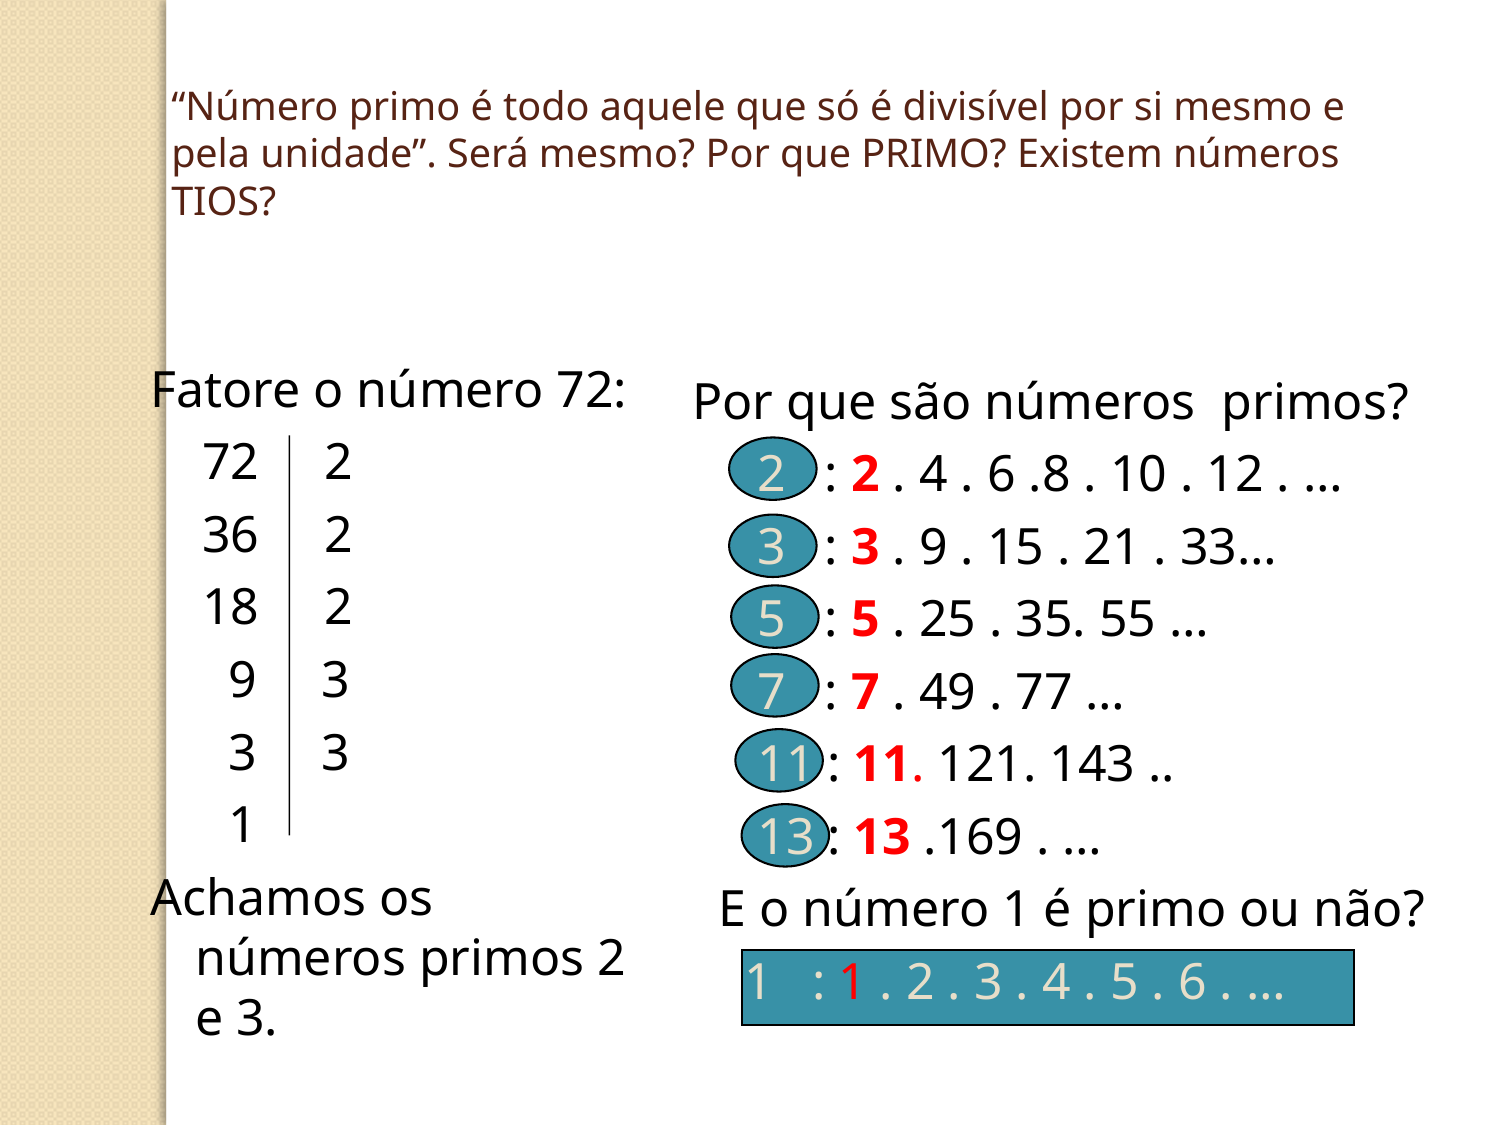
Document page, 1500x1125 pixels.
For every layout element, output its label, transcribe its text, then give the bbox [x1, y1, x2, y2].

list Por que são números primos? 2 : 2 . 4 . 6 .8 . 10 . 12 . … 3 : 3 . 9 . 15 . 21 . 33… 5 : 5 . 25 . 35. 55 … 7 : 7 . 49 . 77 … 11 : 11. 121. 143 .. 13 : 13 .169 . … E o número 1 é primo ou não? 1 : 1 . 2 . 3 . 4 . 5 . 6 . … [677, 361, 1454, 1041]
list Fatore o número 72: 72 2 36 2 18 2 9 3 3 3 1 Achamos os números primos 2 e 3. [135, 350, 653, 1029]
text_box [728, 437, 1355, 1026]
title “Número primo é todo aquele que só é divisível por si mesmo e pela unidade”. Será mesmo? Por que PRIMO? Existem números TIOS? [171, 78, 1376, 219]
